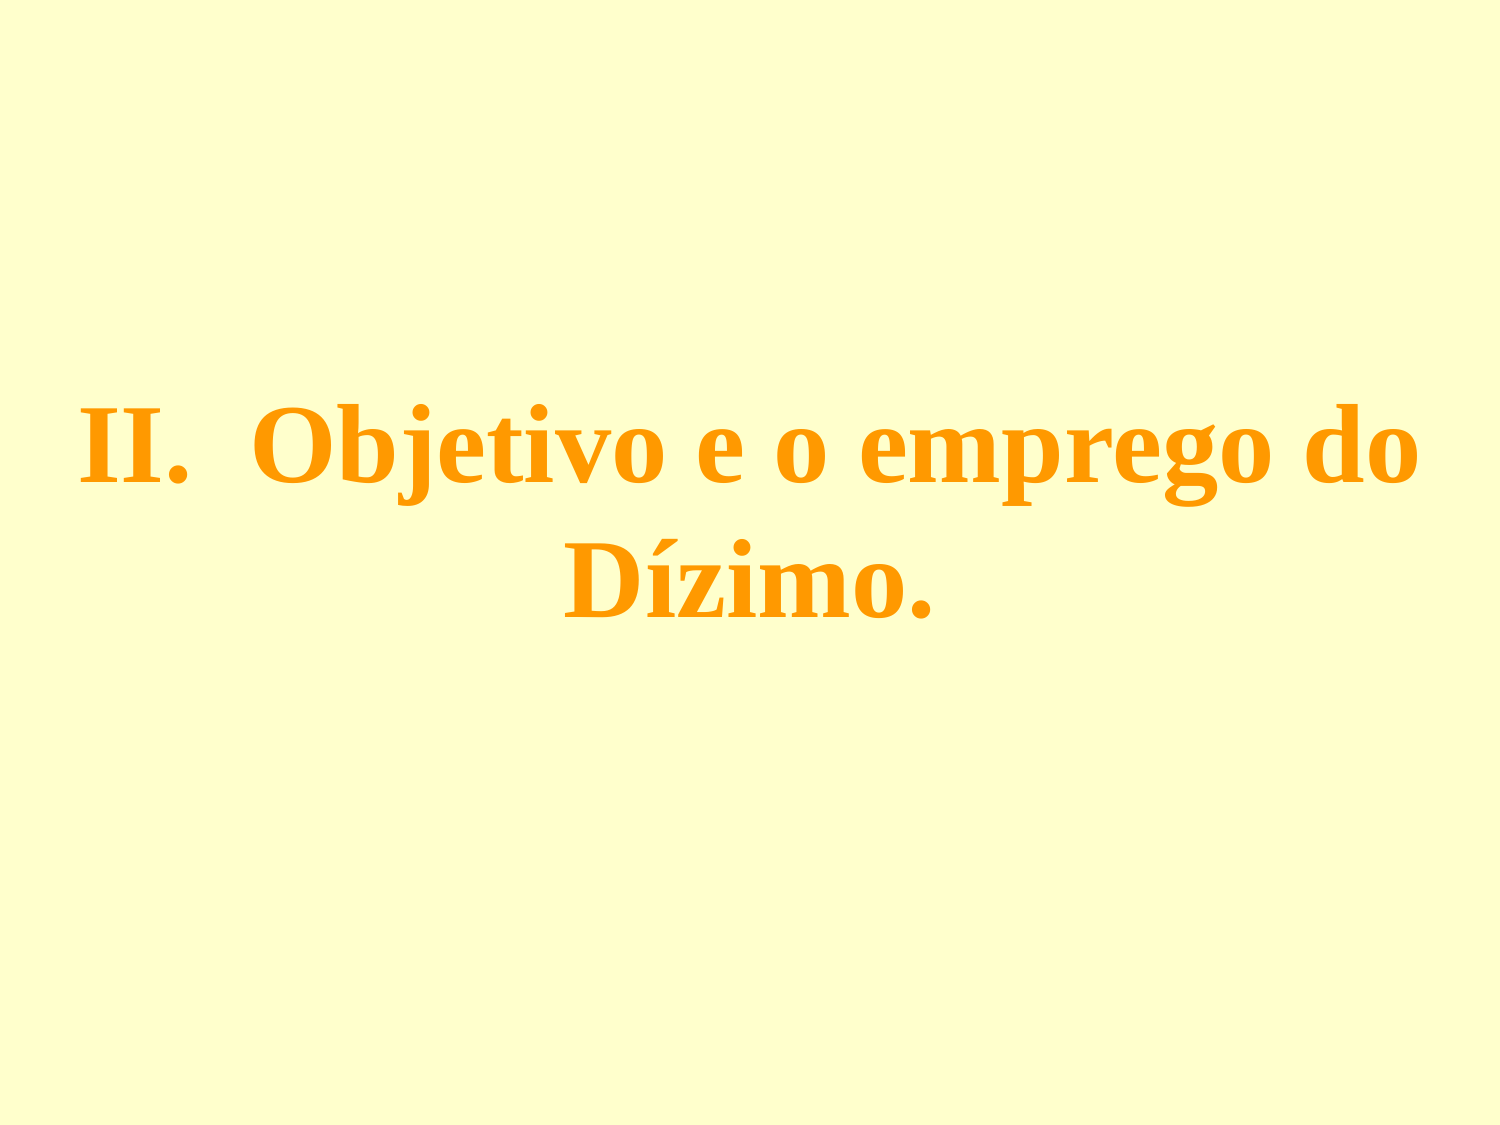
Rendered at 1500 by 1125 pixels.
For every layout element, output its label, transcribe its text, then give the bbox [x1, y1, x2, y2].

text_box II. Objetivo e o emprego do Dízimo. [0, 362, 1500, 783]
